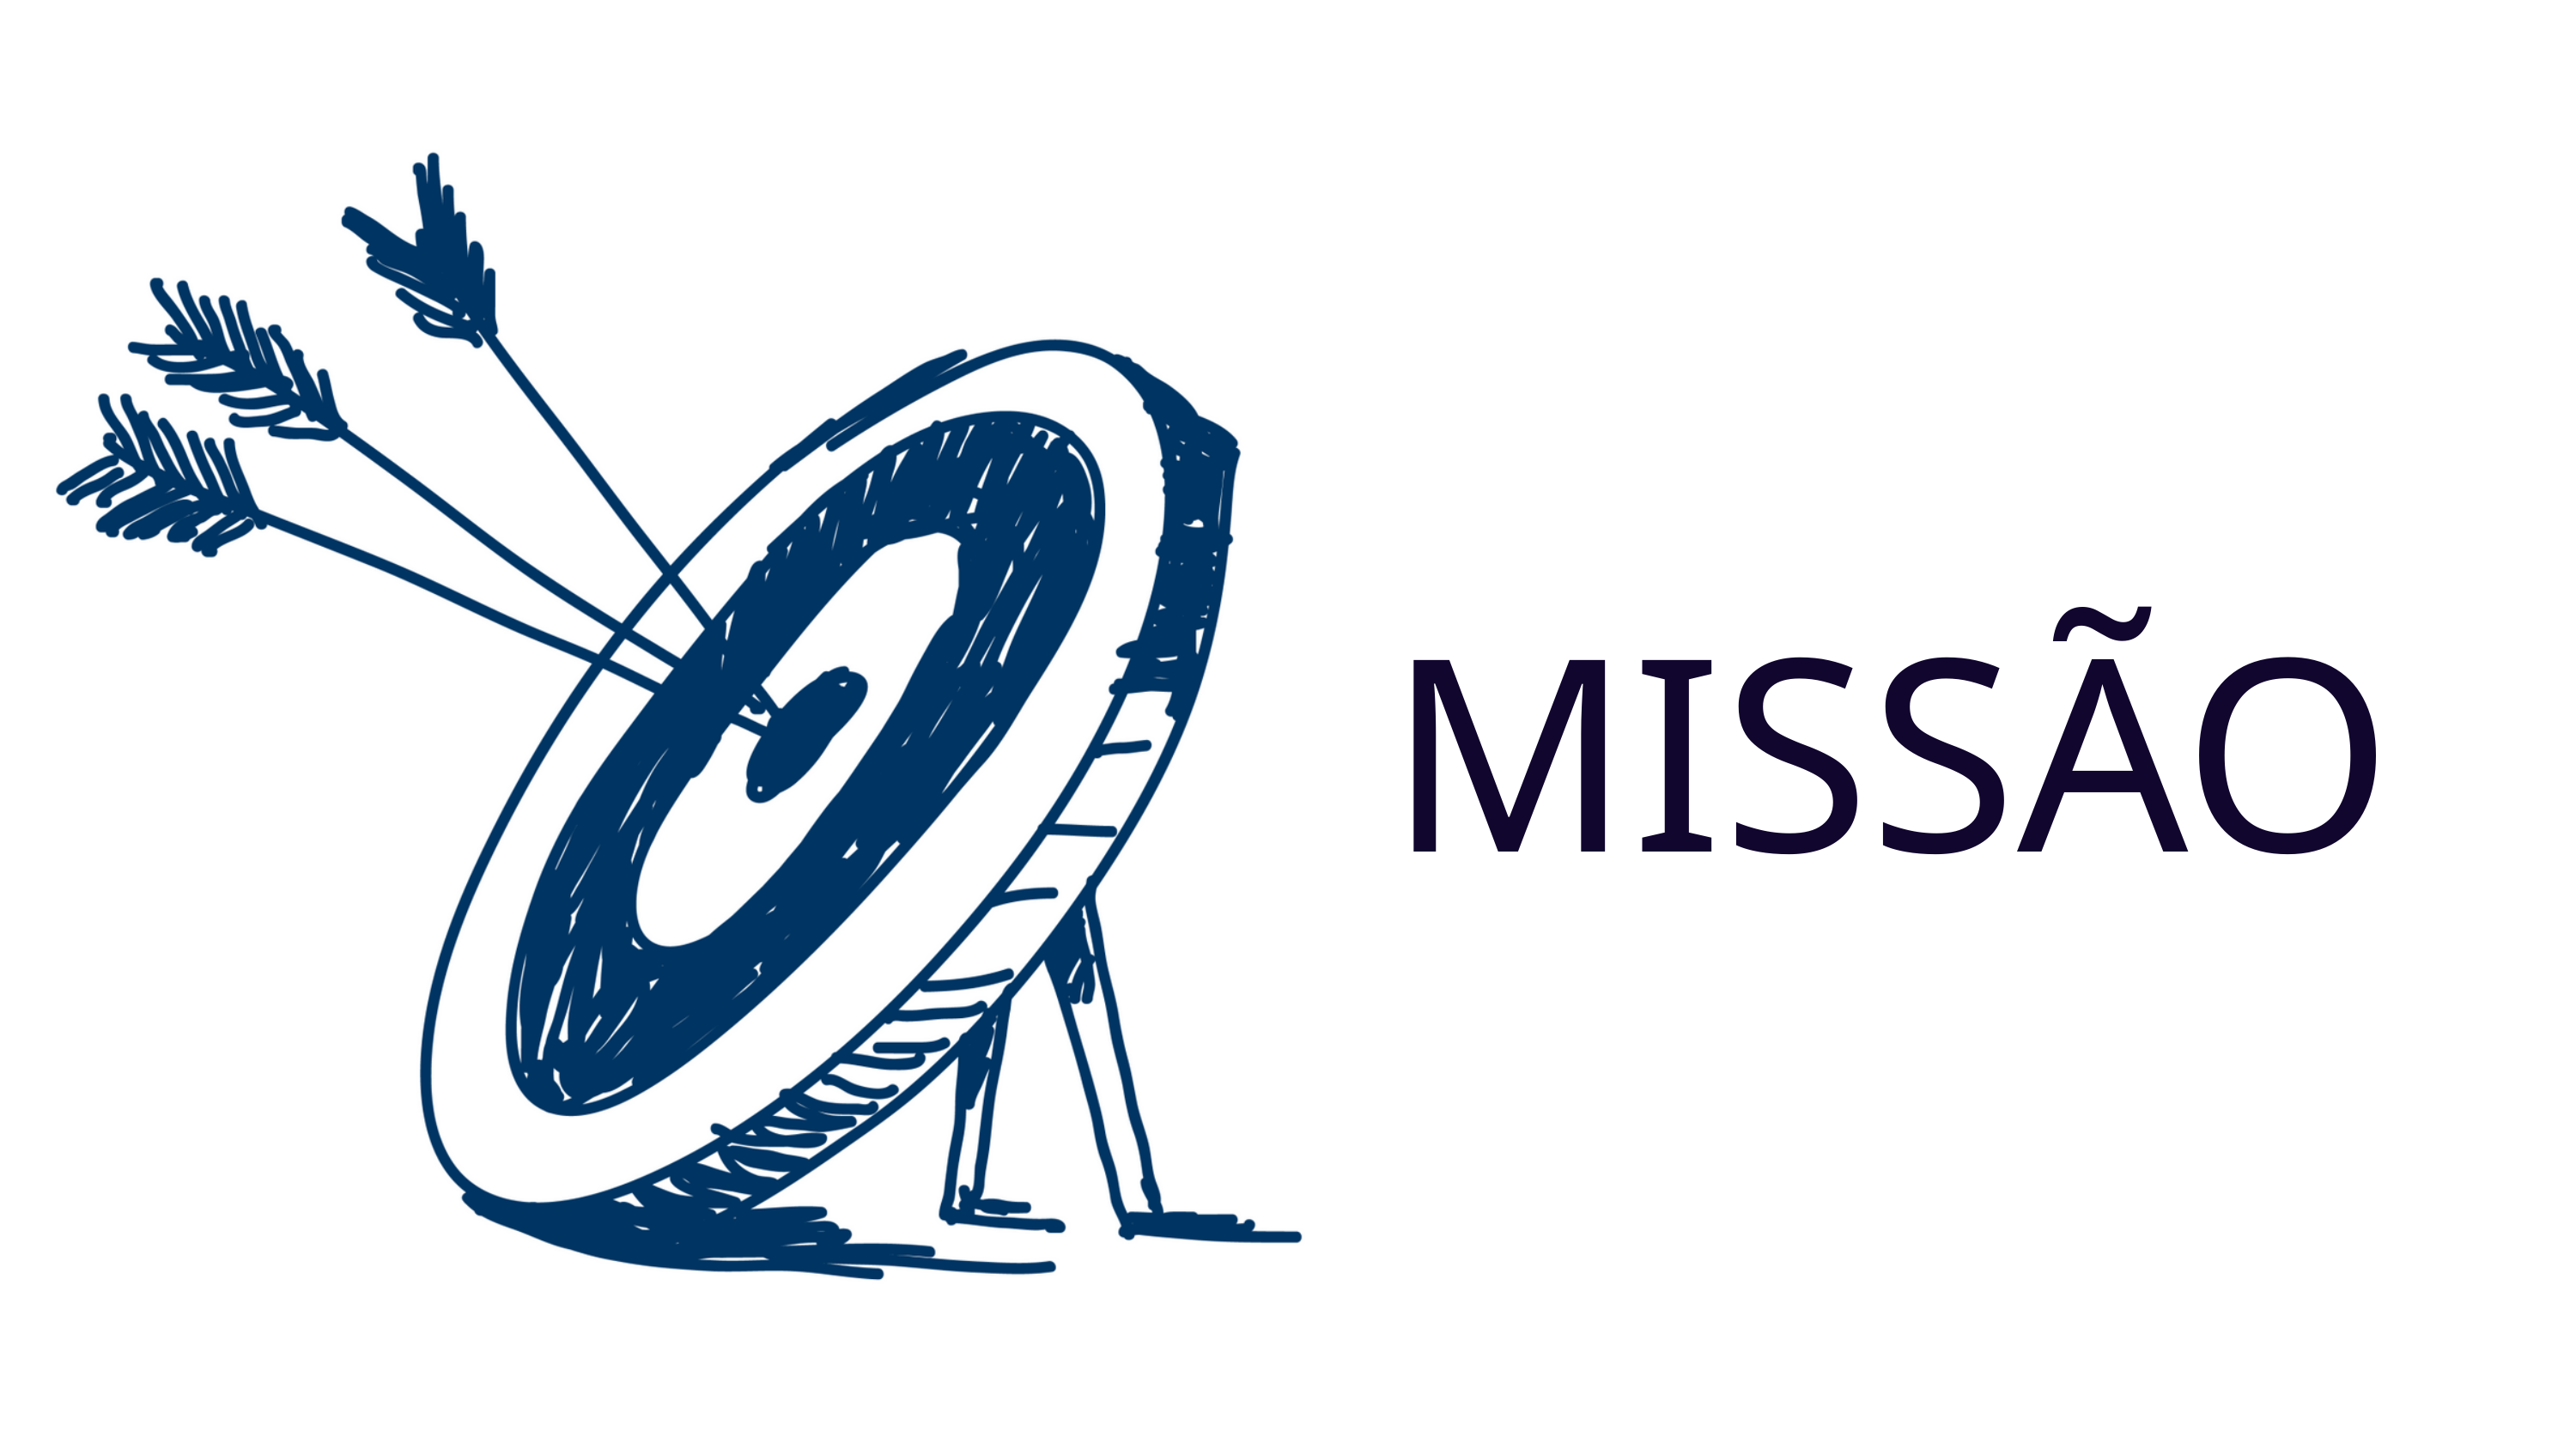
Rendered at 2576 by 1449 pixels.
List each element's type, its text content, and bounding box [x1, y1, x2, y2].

text_box MISSÃO [1350, 433, 2432, 906]
picture [46, 144, 1318, 1304]
